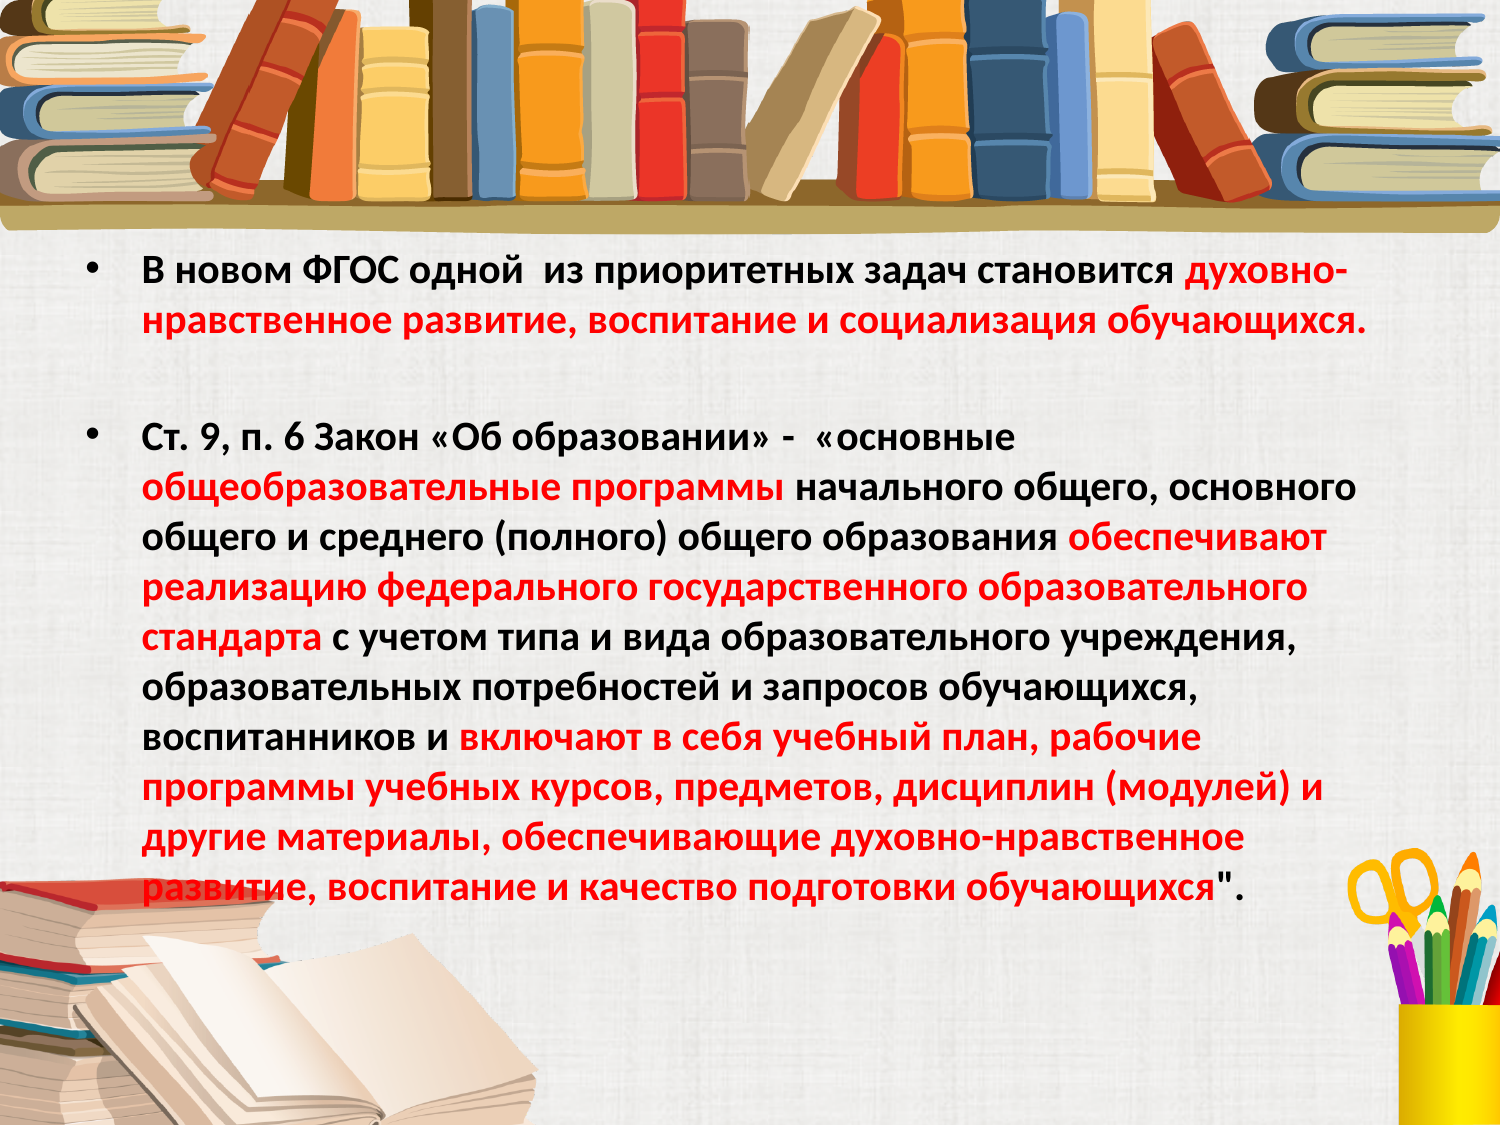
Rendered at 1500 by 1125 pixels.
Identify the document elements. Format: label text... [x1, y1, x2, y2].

list В новом ФГОС одной из приоритетных задач становится духовно-нравственное развитие, воспитание и социализация обучающихся. Ст. 9, п. 6 Закон «Об образовании» - «основные общеобразовательные программы начального общего, основного общего и среднего (полного) общего образования обеспечивают реализацию федерального государственного образовательного стандарта с учетом типа и вида образовательного учреждения, образовательных потребностей и запросов обучающихся, воспитанников и включают в себя учебный план, рабочие программы учебных курсов, предметов, дисциплин (модулей) и другие материалы, обеспечивающие духовно-нравственное развитие, воспитание и качество подготовки обучающихся". [70, 234, 1421, 982]
picture [0, 0, 1500, 235]
picture [0, 878, 539, 1125]
picture [1347, 848, 1500, 1125]
